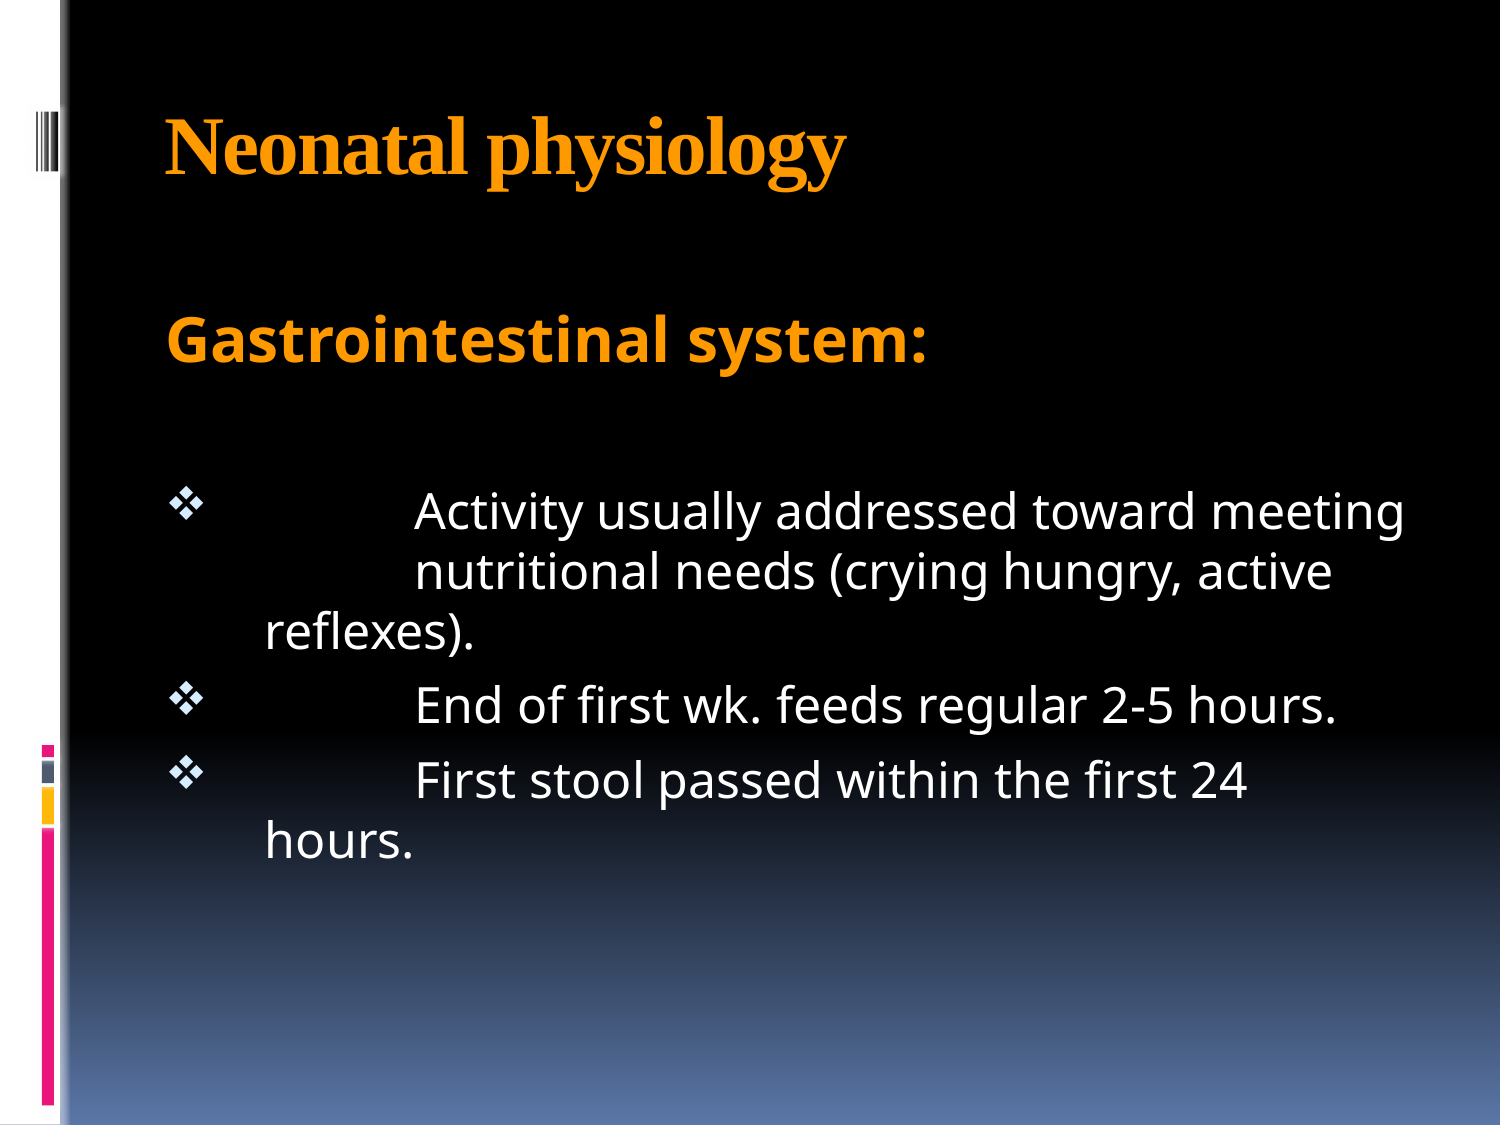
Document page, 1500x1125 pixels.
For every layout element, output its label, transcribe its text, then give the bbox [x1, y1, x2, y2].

list Gastrointestinal system: Activity usually addressed toward meeting nutritional needs (crying hungry, active reflexes). End of first wk. feeds regular 2-5 hours. First stool passed within the first 24 hours. [149, 292, 1426, 1043]
title Neonatal physiology [150, 84, 1425, 235]
